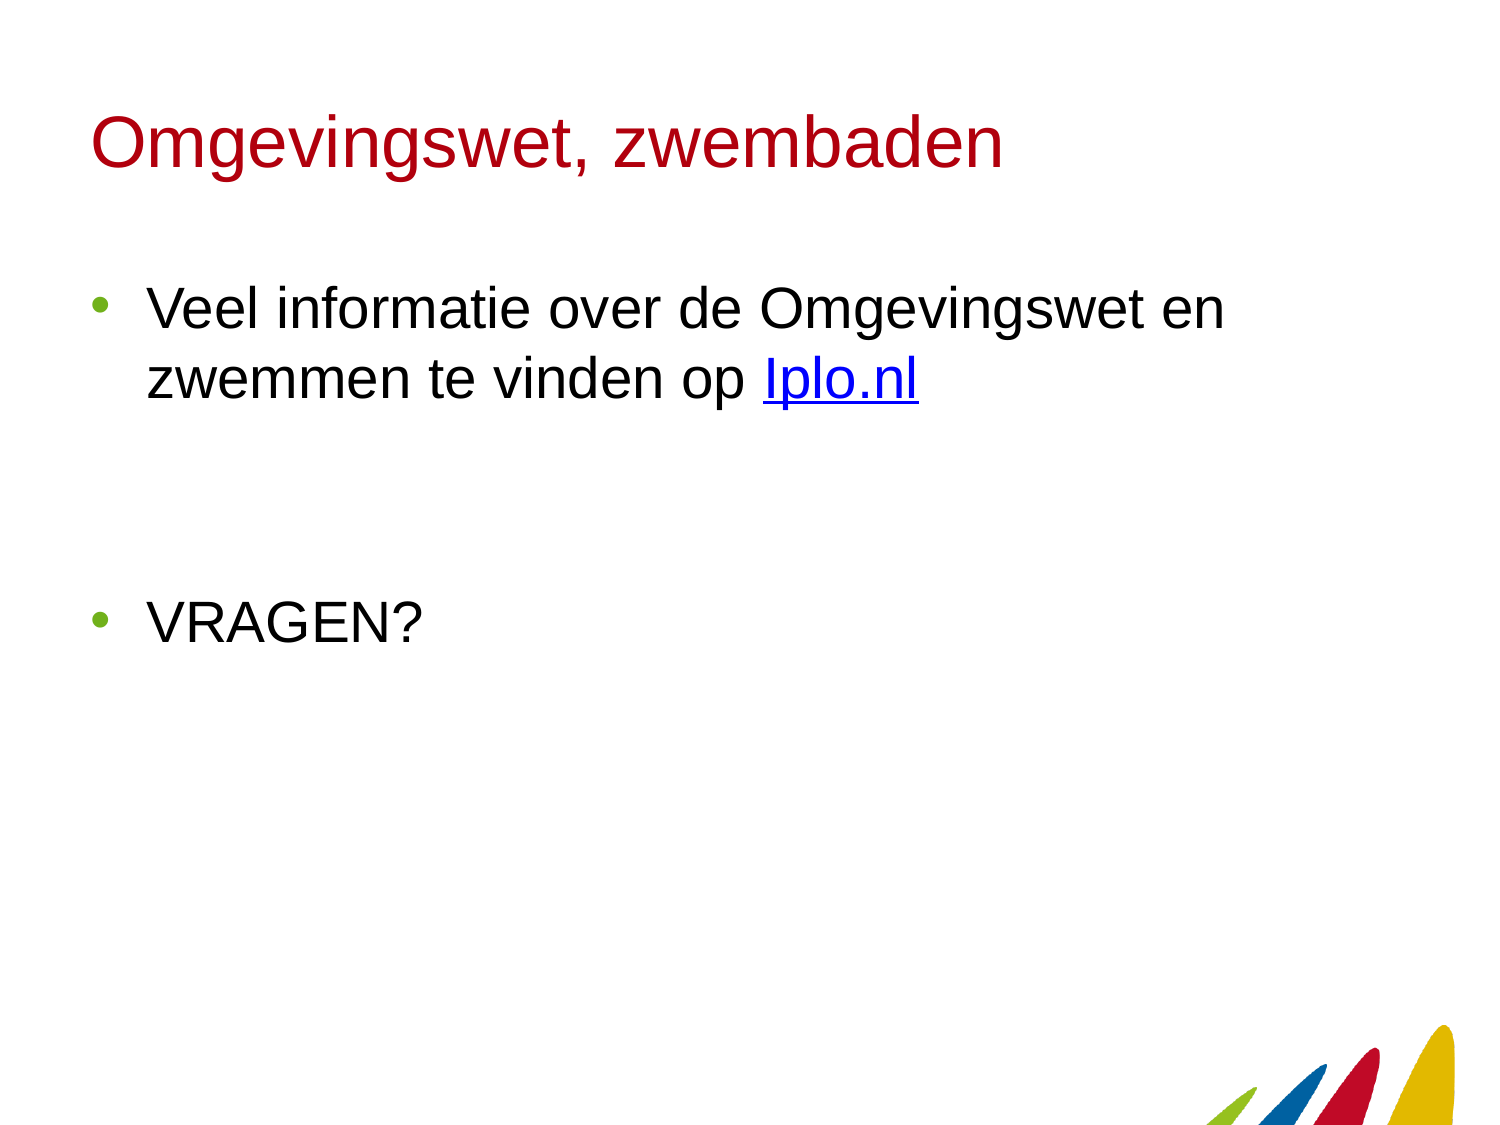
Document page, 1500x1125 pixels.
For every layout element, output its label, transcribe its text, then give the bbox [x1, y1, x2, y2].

list Veel informatie over de Omgevingswet en zwemmen te vinden op Iplo.nl VRAGEN? [75, 262, 1425, 1021]
title Omgevingswet, zwembaden [75, 45, 1425, 233]
picture [1017, 1025, 1455, 1125]
